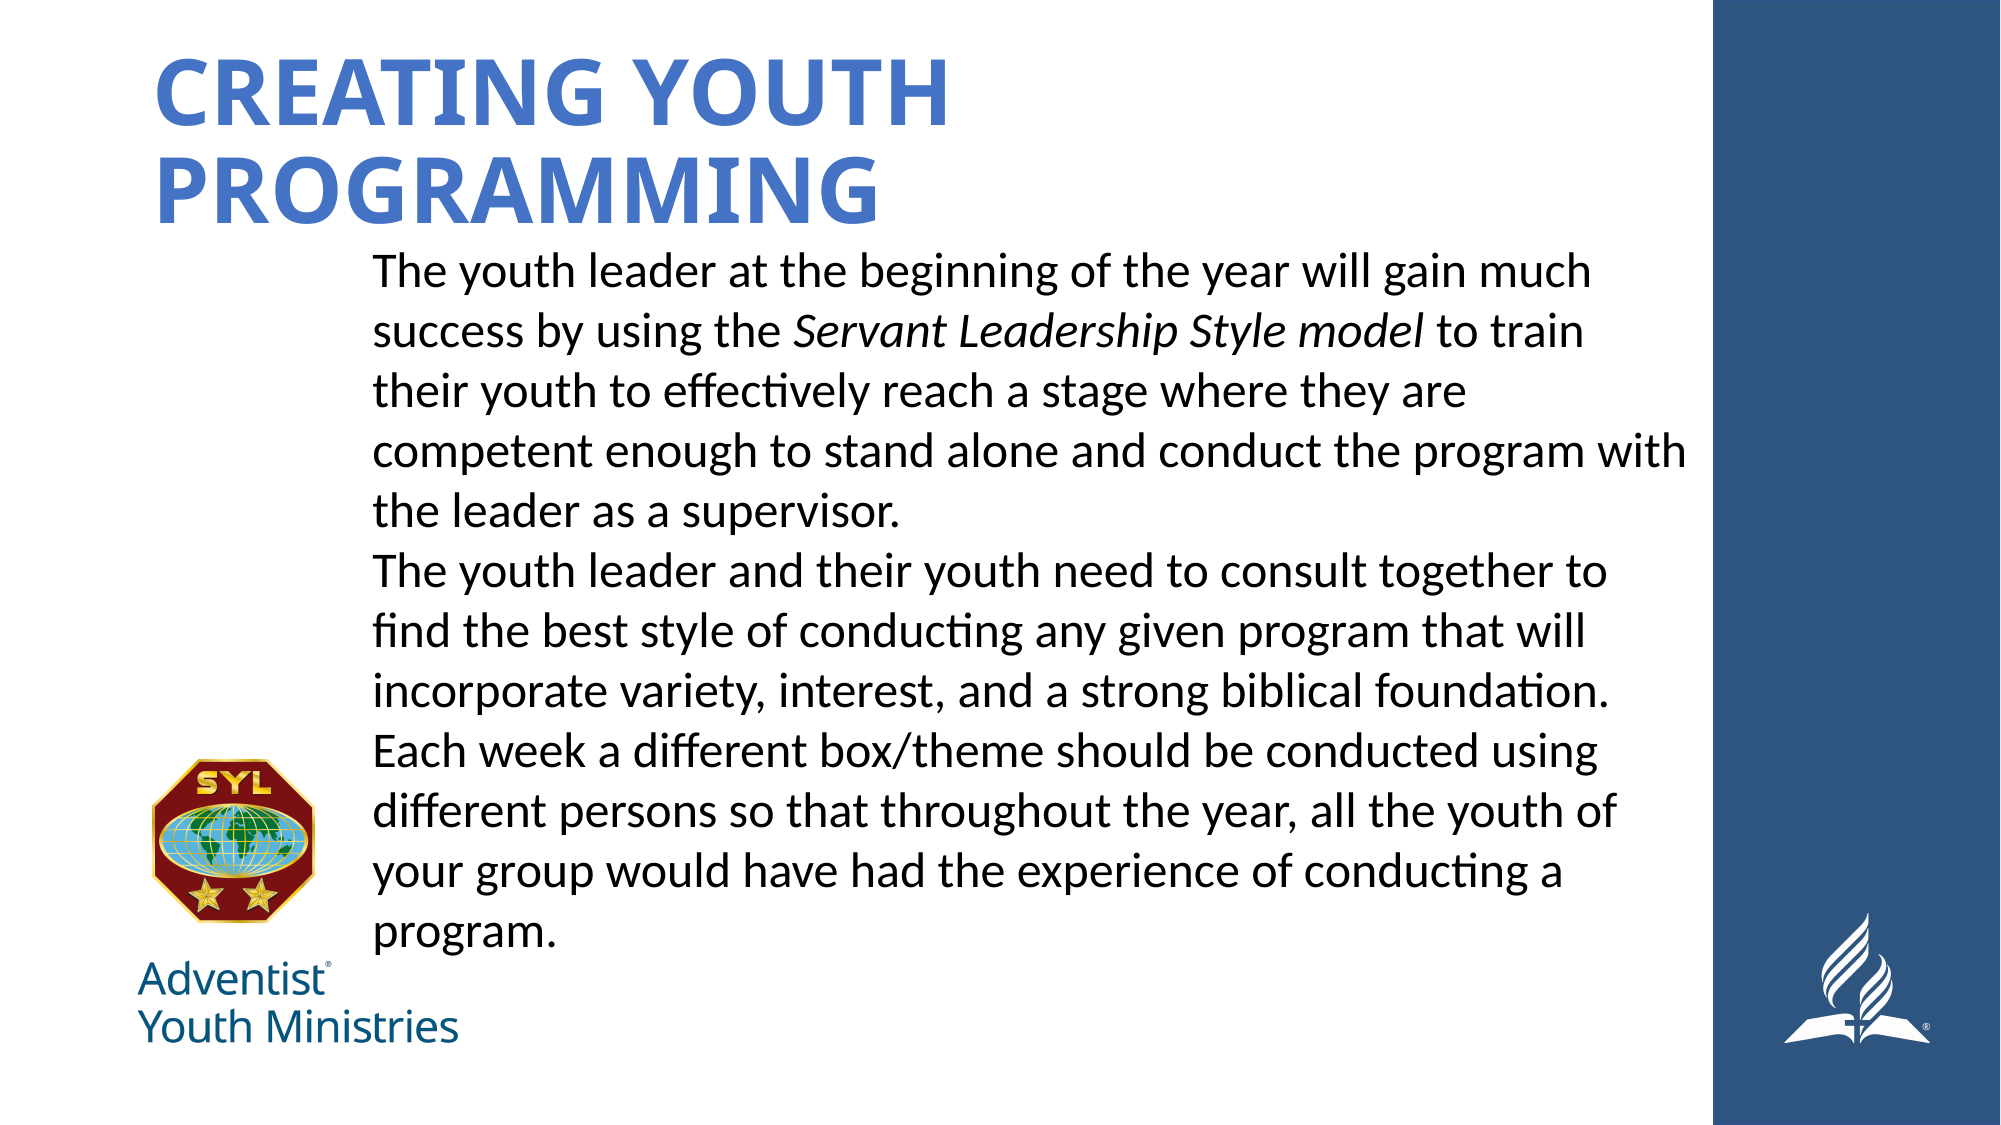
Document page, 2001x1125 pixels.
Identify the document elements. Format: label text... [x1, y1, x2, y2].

picture [1771, 892, 1943, 1064]
text_box The youth leader at the beginning of the year will gain much success by using the Servant Leadership Style model to train their youth to effectively reach a stage where they are competent enough to stand alone and conduct the program with the leader as a supervisor. The youth leader and their youth need to consult together to find the best style of conducting any given program that will incorporate variety, interest, and a strong biblical foundation. Each week a different box/theme should be conducted using different persons so that throughout the year, all the youth of your group would have had the experience of conducting a program. [357, 229, 1706, 965]
picture [109, 730, 489, 1064]
title CREATING YOUTH PROGRAMMING [137, 59, 1545, 230]
